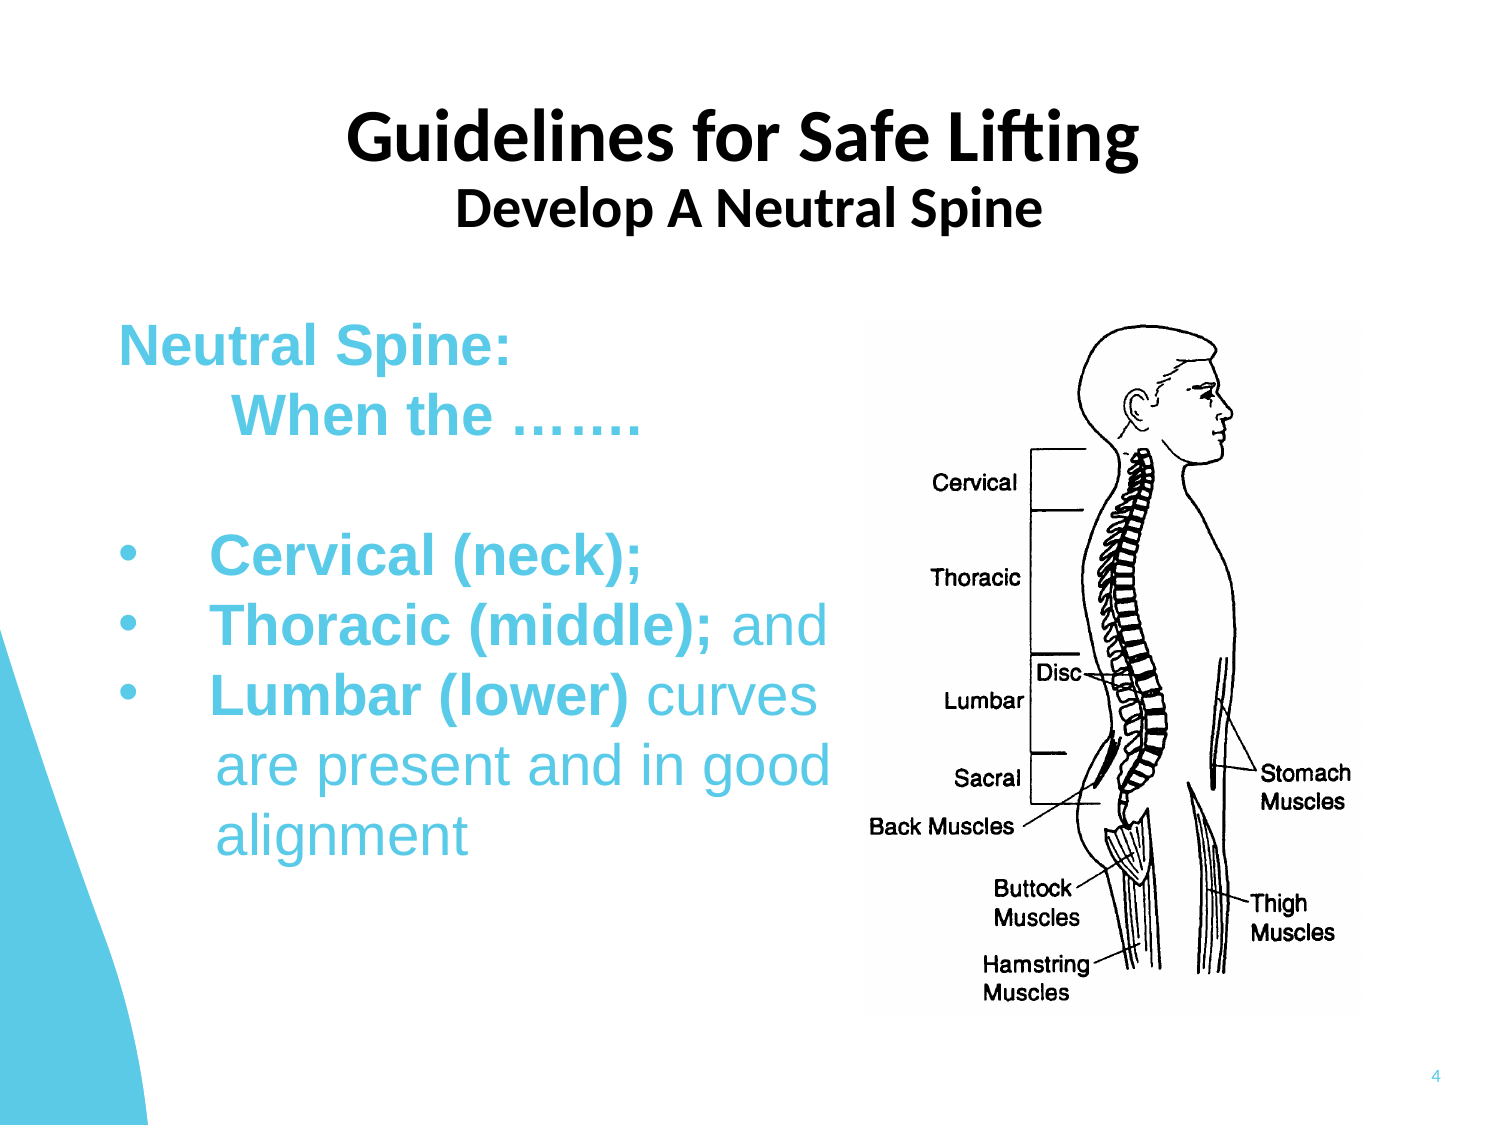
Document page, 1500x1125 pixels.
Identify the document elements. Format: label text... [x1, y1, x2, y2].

picture [0, 0, 1500, 1125]
title Guidelines for Safe Lifting Develop A Neutral Spine [103, 59, 1397, 278]
list Neutral Spine: When the ……. Cervical (neck); Thoracic (middle); and Lumbar (lower) curves are present and in good alignment [103, 299, 1397, 959]
slide_number 4 [1143, 1060, 1456, 1091]
